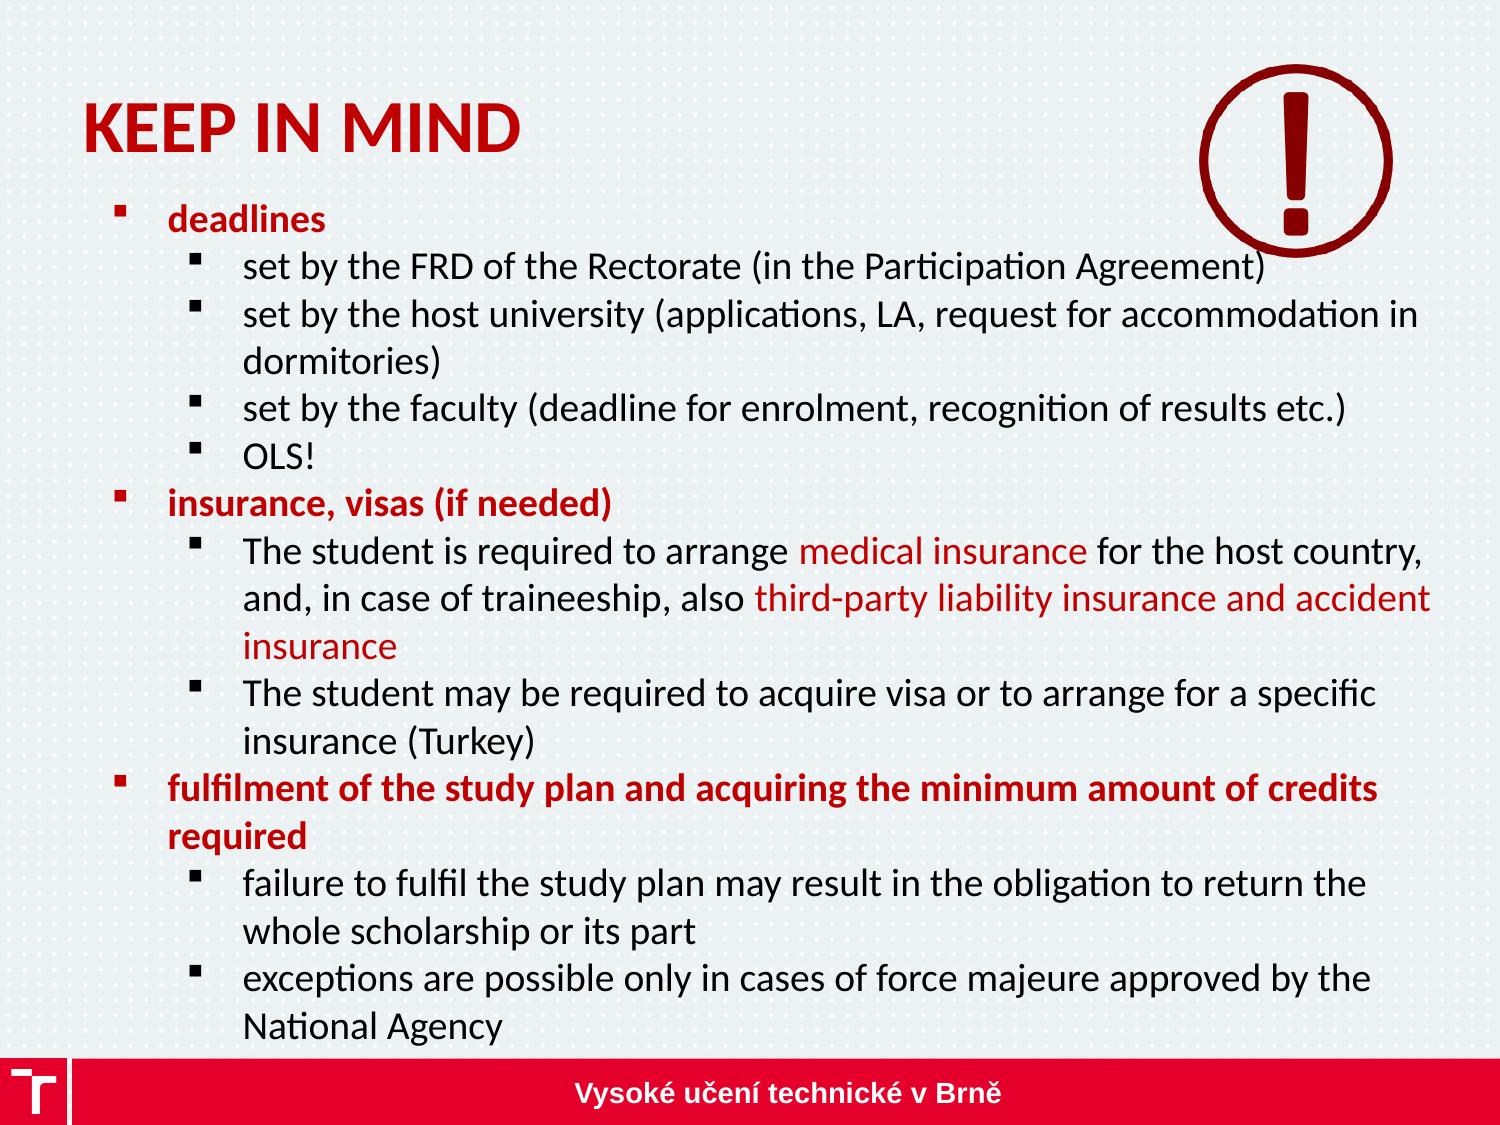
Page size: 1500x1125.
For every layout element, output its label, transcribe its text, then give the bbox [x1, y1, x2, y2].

text_box KEEP IN MIND [68, 70, 1173, 175]
picture [0, 0, 1500, 1125]
text_box KEEP IN MIND [1421, 70, 1427, 175]
text_box deadlines set by the FRD of the Rectorate (in the Participation Agreement) set by the host university (applications, LA, request for accommodation in dormitories) set by the faculty (deadline for enrolment, recognition of results etc.) OLS! insurance, visas (if needed) The student is required to arrange medical insurance for the host country, and, in case of traineeship, also third-party liability insurance and accident insurance The student may be required to acquire visa or to arrange for a specific insurance (Turkey) fulfilment of the study plan and acquiring the minimum amount of credits required failure to fulfil the study plan may result in the obligation to return the whole scholarship or its part exceptions are possible only in cases of force majeure approved by the National Agency [0, 160, 1447, 1055]
